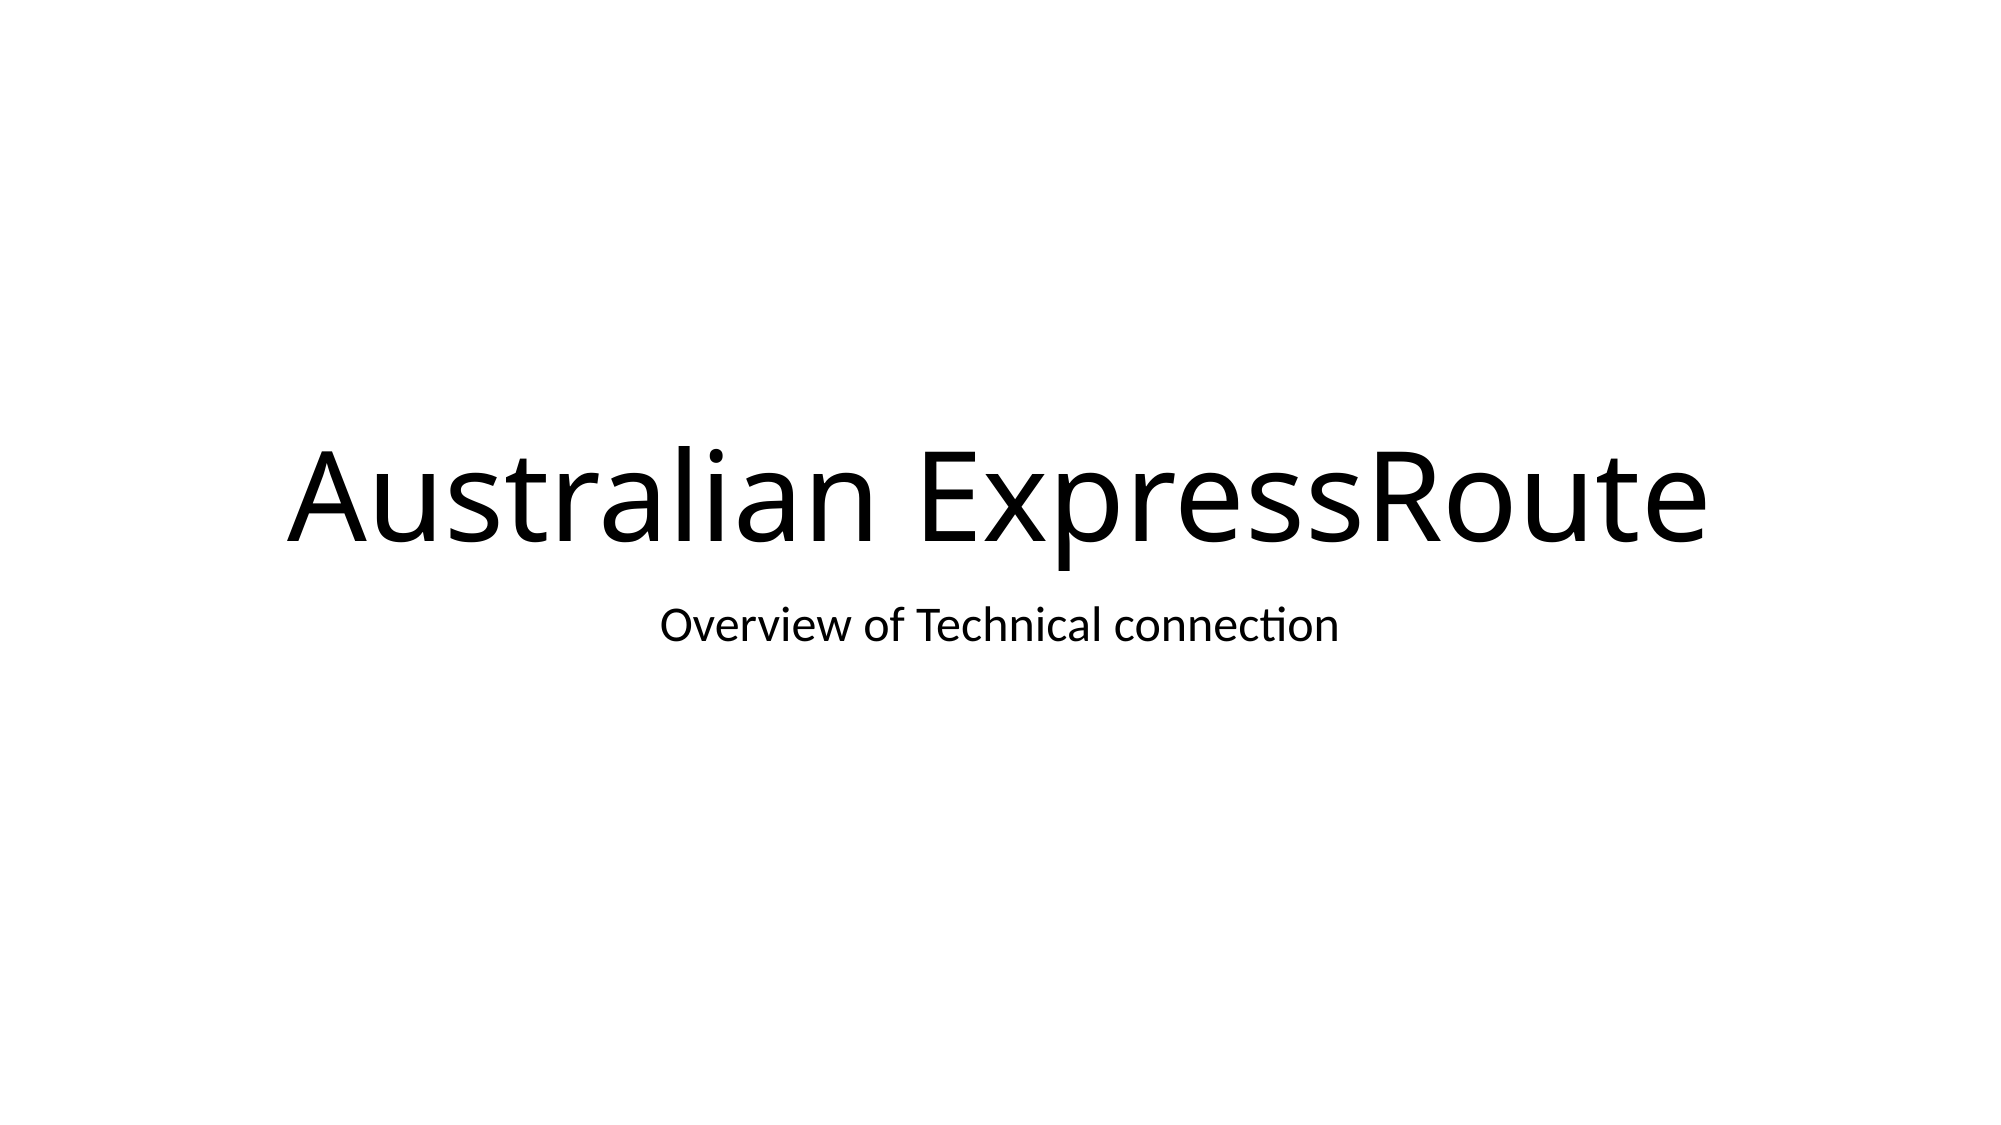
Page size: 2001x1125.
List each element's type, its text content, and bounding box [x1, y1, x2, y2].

title Australian ExpressRoute [249, 184, 1750, 576]
subtitle Overview of Technical connection [249, 590, 1750, 863]
